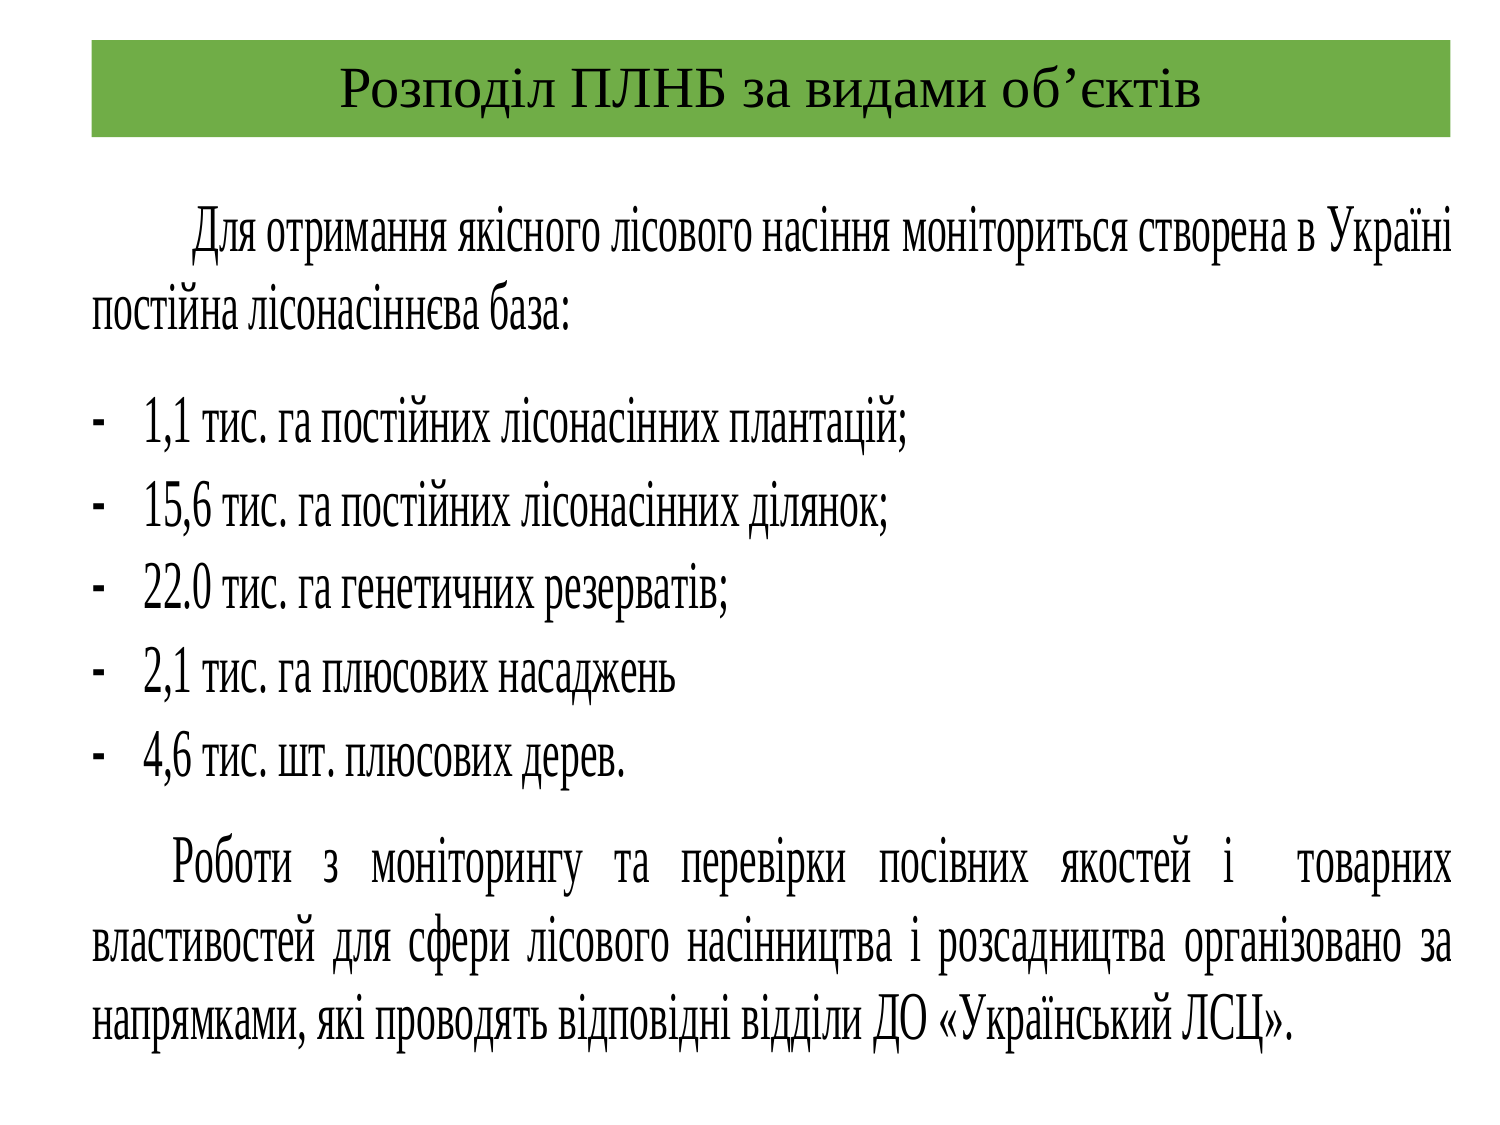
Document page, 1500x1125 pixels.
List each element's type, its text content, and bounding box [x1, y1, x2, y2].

picture [92, 187, 1451, 1085]
title Розподіл ПЛНБ за видами об’єктів [91, 40, 1451, 138]
